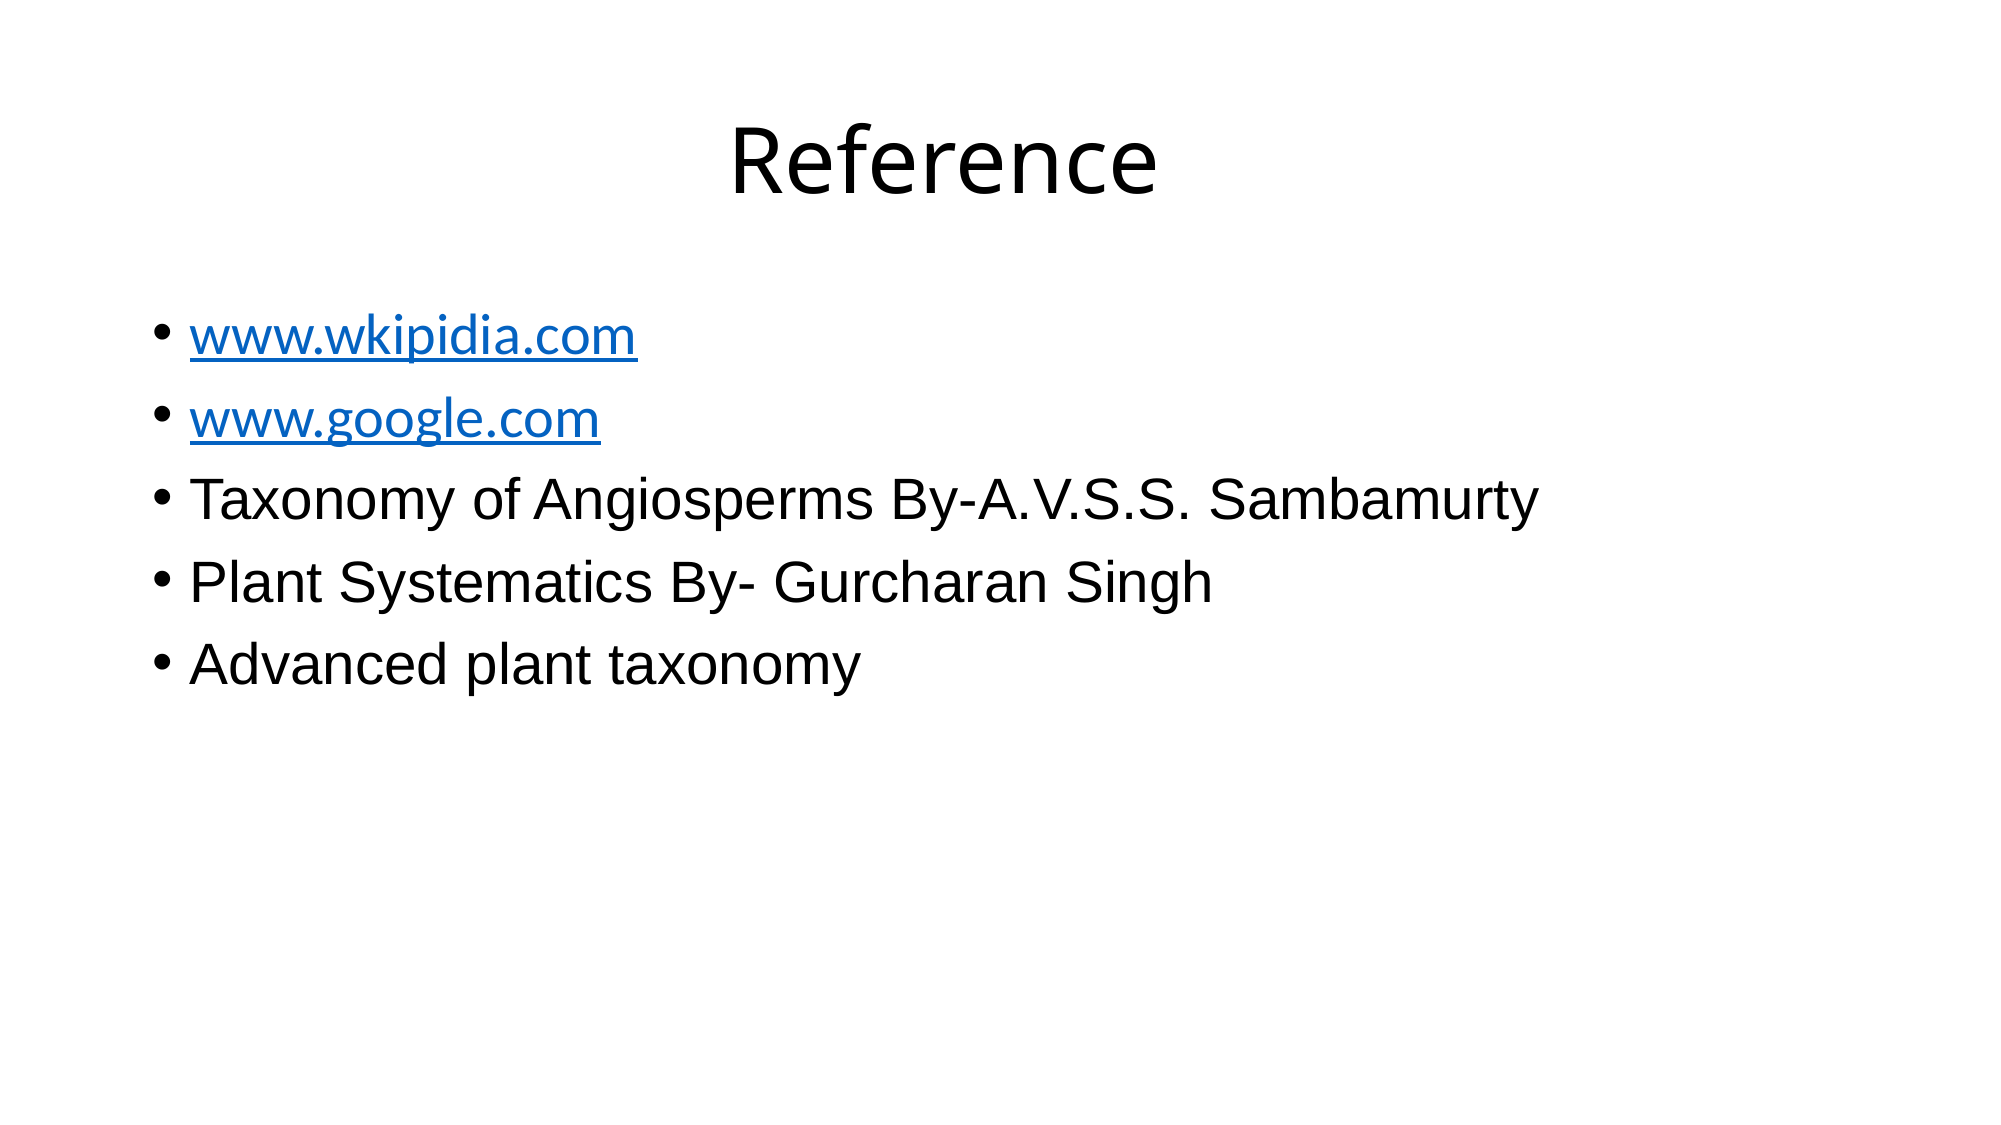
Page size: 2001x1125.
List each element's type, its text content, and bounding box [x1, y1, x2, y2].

text_box www.wkipidia.com www.google.com Taxonomy of Angiosperms By-A.V.S.S. Sambamurty Plant Systematics By- Gurcharan Singh Advanced plant taxonomy [150, 280, 1710, 697]
title Reference [700, 99, 1185, 280]
